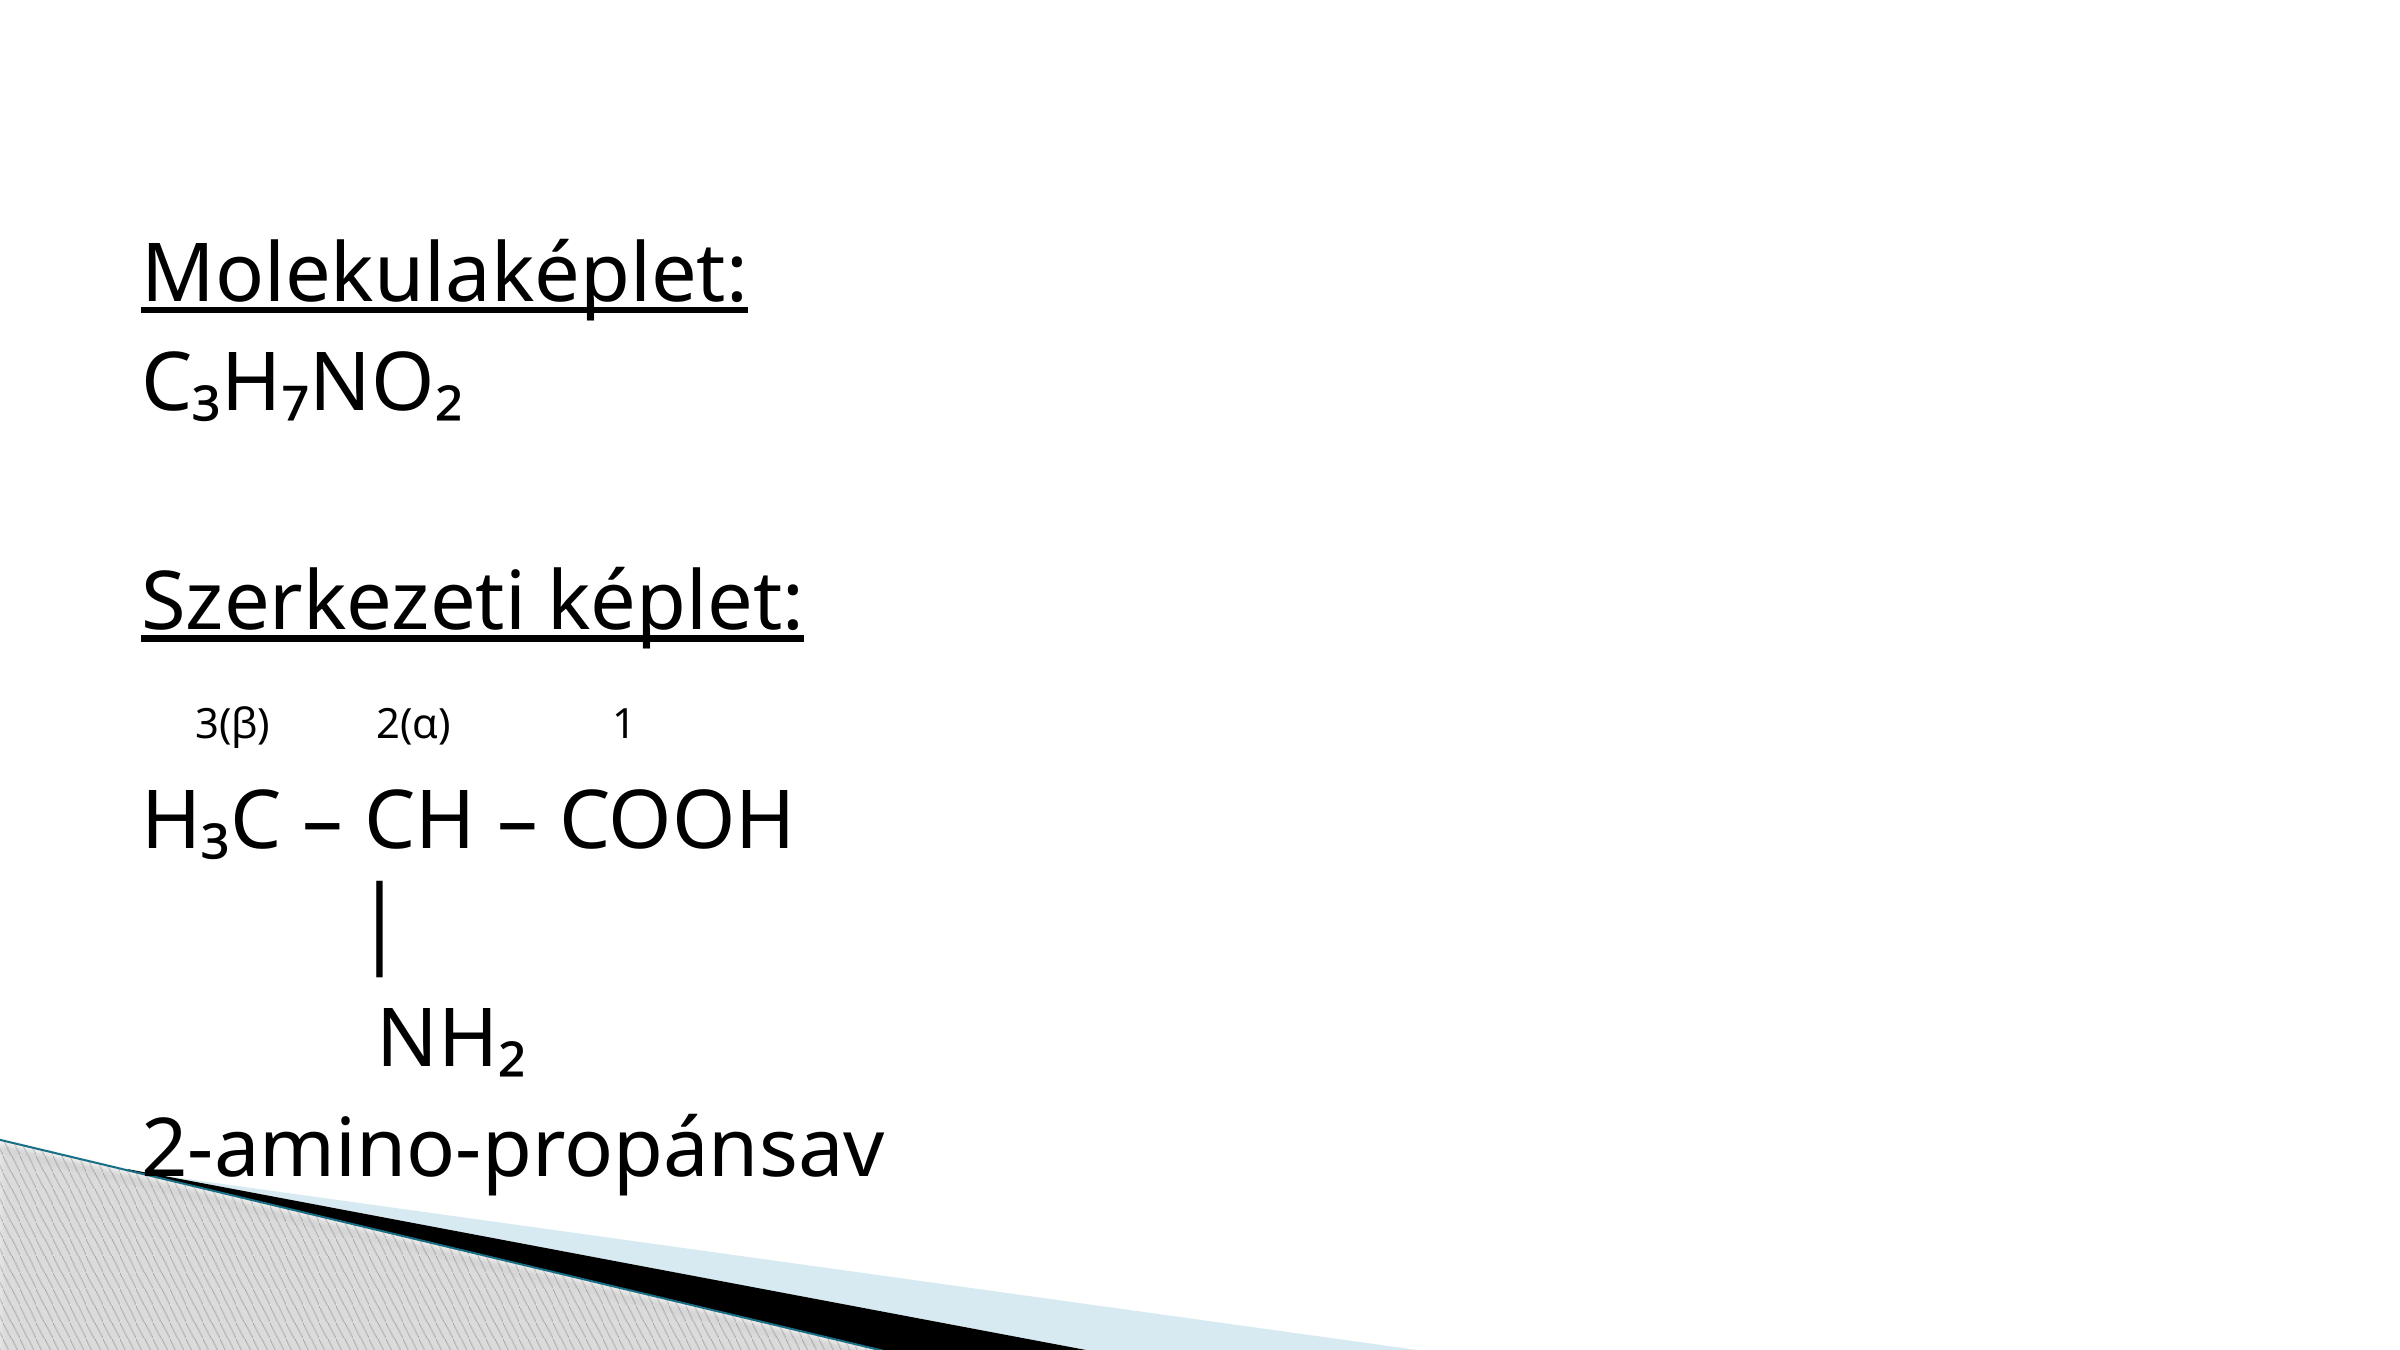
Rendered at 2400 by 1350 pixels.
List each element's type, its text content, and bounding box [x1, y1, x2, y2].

list Molekulaképlet: C₃H₇NO₂ Szerkezeti képlet: 3(β) 2(α) 1 H₃C – CH – COOH │ NH₂ 2-amino-propánsav [120, 99, 2280, 1206]
